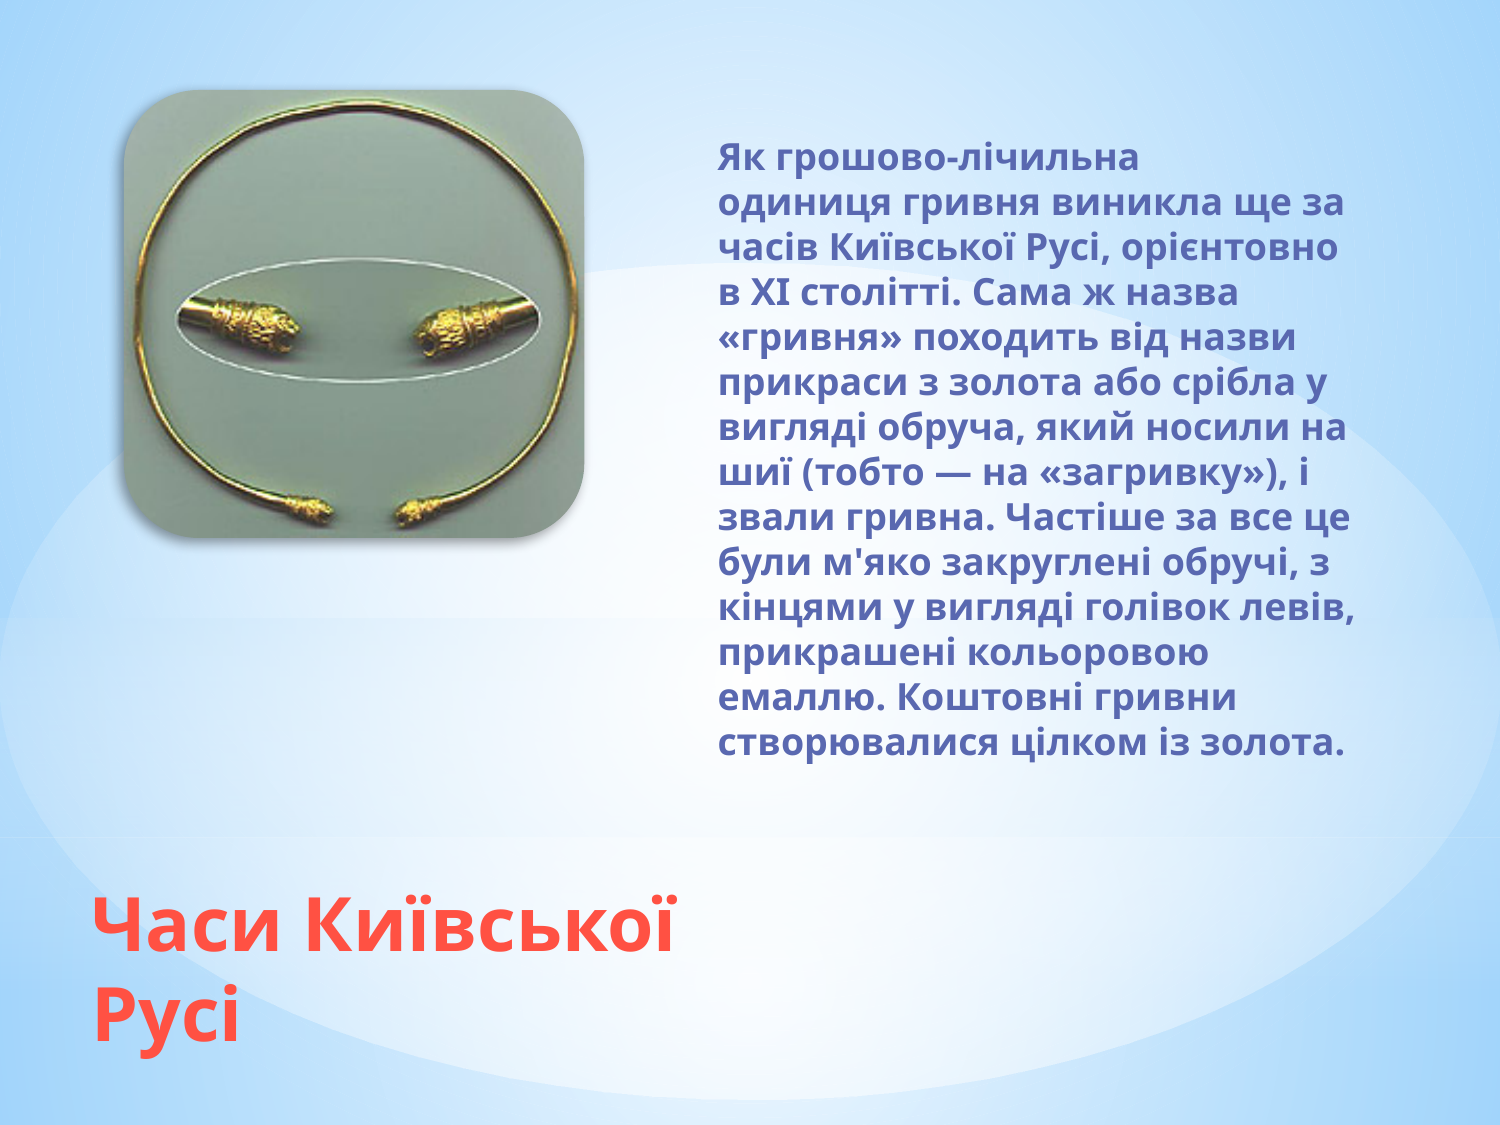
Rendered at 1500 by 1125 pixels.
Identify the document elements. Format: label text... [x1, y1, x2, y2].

text_box Часи Київської Русі [76, 869, 845, 1125]
text_box Як грошово-лічильна одиниця гривня виникла ще за часів Київської Русі, орієнтовно в XI столітті. Сама ж назва «гривня» походить від назви прикраси з золота або срібла у вигляді обруча, який носили на шиї (тобто — на «загривку»), і звали гривна. Частіше за все це були м'яко закруглені обручі, з кінцями у вигляді голівок левів, прикрашені кольоровою емаллю. Коштовні гривни створювалися цілком із золота. [702, 125, 1388, 771]
picture [123, 89, 585, 539]
